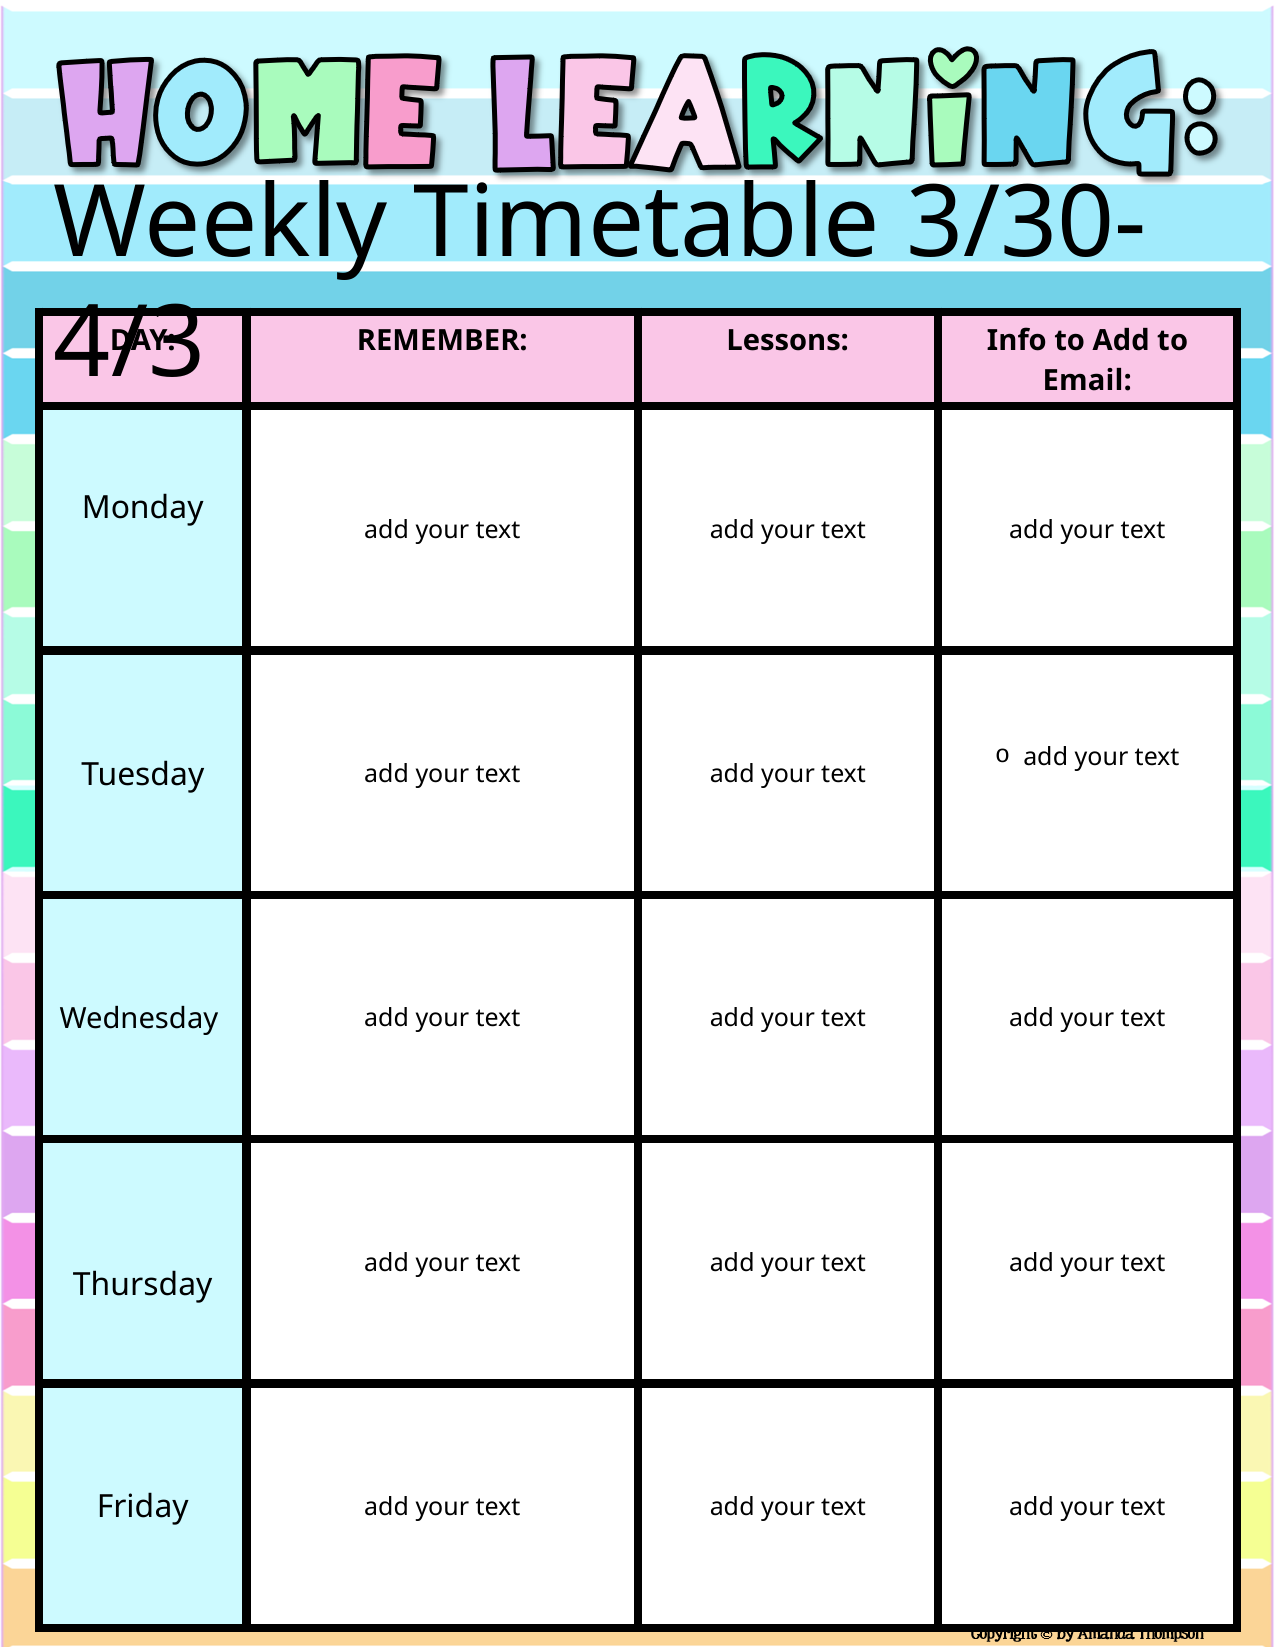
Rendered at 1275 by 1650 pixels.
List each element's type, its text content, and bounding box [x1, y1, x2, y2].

table_cell add your text [942, 410, 1233, 646]
table_cell add your text [942, 655, 1233, 891]
table_cell Monday [43, 410, 242, 646]
picture [0, 0, 1275, 1650]
table_cell add your text [642, 1143, 934, 1379]
table_cell add your text [251, 410, 634, 646]
text_box Weekly Timetable 3/30-4/3 [39, 149, 1264, 404]
table_cell add your text [251, 899, 634, 1135]
table_cell Thursday [43, 1143, 242, 1379]
table_cell add your text [942, 1388, 1233, 1624]
table_cell add your text [642, 410, 934, 646]
table_cell add your text [251, 655, 634, 891]
table_cell Tuesday [43, 655, 242, 891]
table_cell add your text [942, 899, 1233, 1135]
table_cell Friday [43, 1388, 242, 1624]
table_cell add your text [642, 899, 934, 1135]
table_cell add your text [251, 1143, 634, 1379]
table_cell add your text [942, 1143, 1233, 1379]
table_cell add your text [642, 1388, 934, 1624]
table_cell Wednesday [43, 899, 242, 1135]
table_cell add your text [251, 1388, 634, 1624]
table_cell add your text [642, 655, 934, 891]
